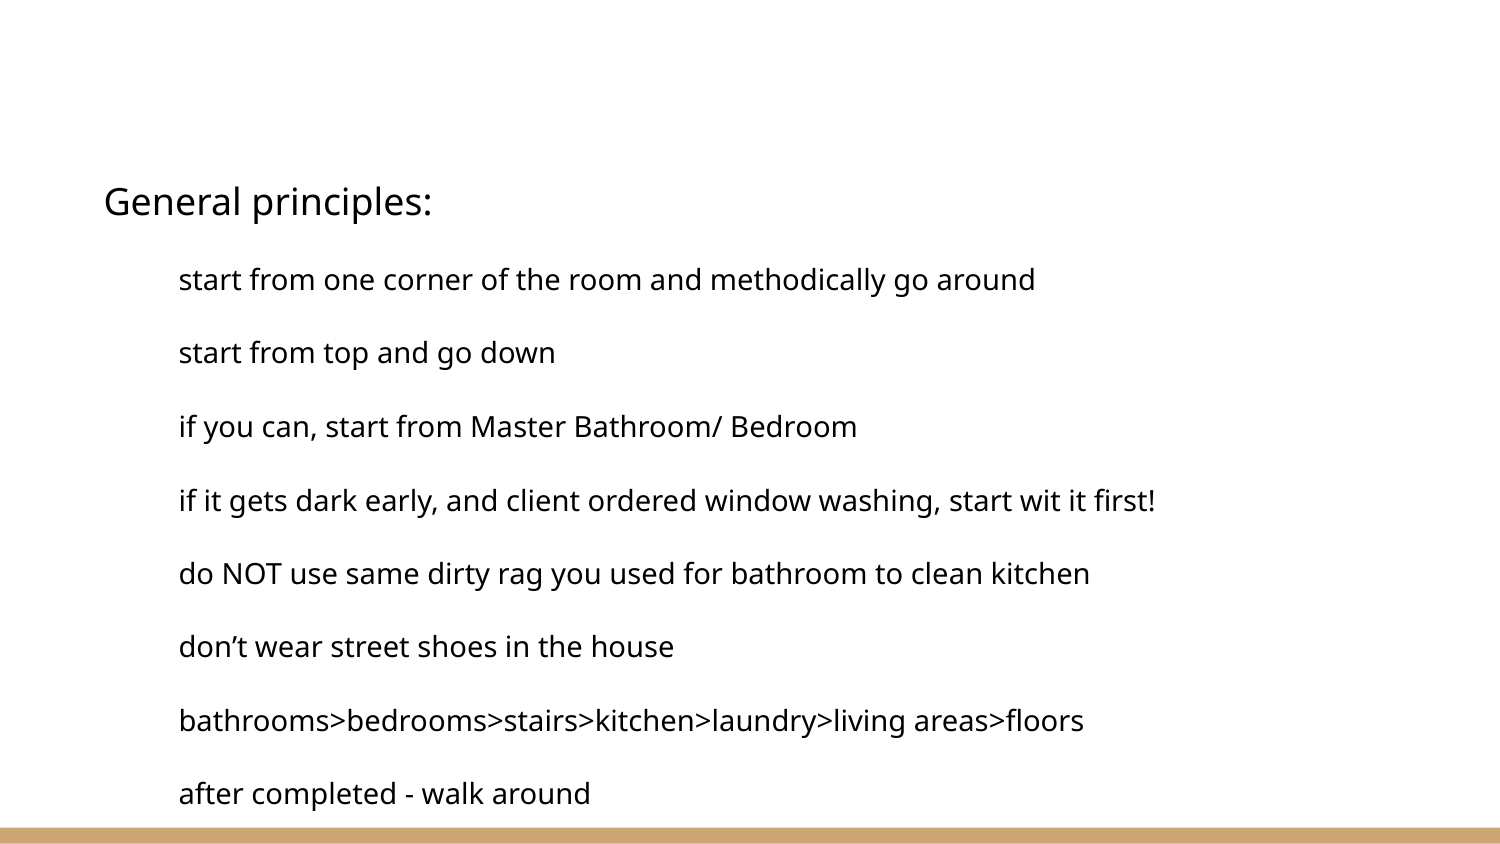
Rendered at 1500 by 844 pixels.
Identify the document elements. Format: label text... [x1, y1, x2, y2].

list General principles: start from one corner of the room and methodically go around start from top and go down if you can, start from Master Bathroom/ Bedroom if it gets dark early, and client ordered window washing, start wit it first! do NOT use same dirty rag you used for bathroom to clean kitchen don’t wear street shoes in the house bathrooms>bedrooms>stairs>kitchen>laundry>living areas>floors after completed - walk around show work to client [51, 71, 1449, 752]
